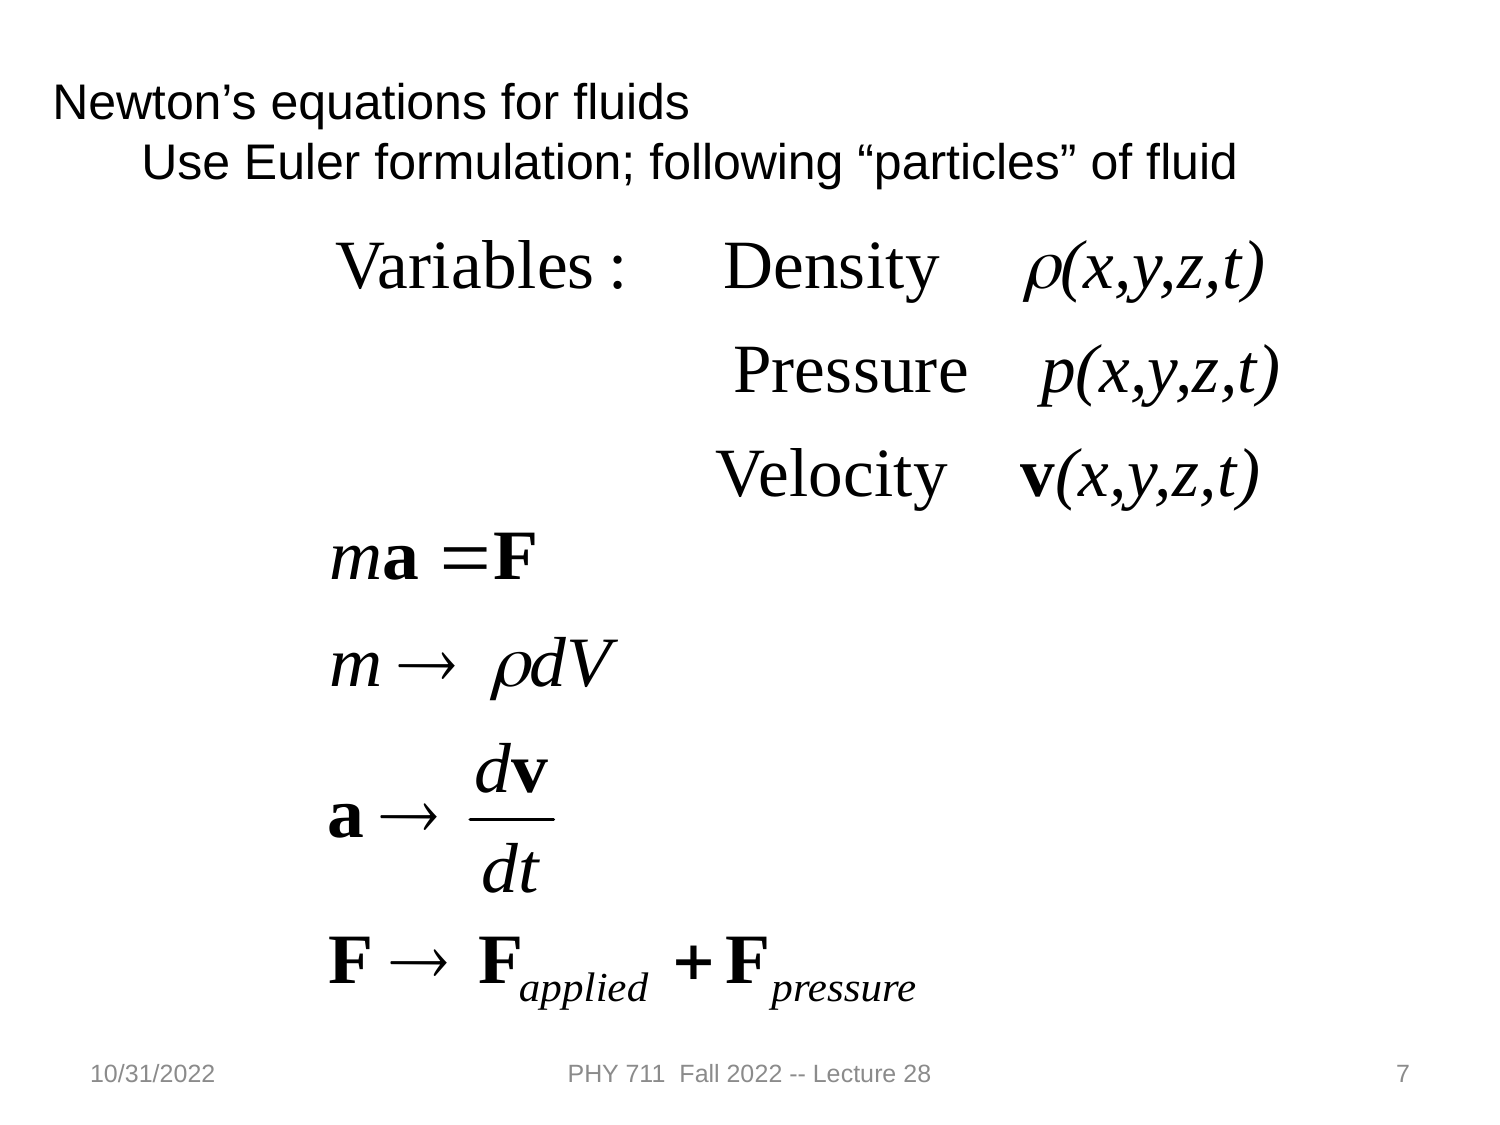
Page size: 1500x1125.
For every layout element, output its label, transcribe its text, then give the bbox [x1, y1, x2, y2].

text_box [318, 516, 933, 1026]
footer PHY 711 Fall 2022 -- Lecture 28 [512, 1042, 988, 1103]
slide_number 7 [1074, 1042, 1425, 1103]
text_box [324, 224, 1288, 526]
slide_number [75, 1042, 425, 1103]
text_box Newton’s equations for fluids Use Euler formulation; following “particles” of fluid [37, 62, 1438, 198]
